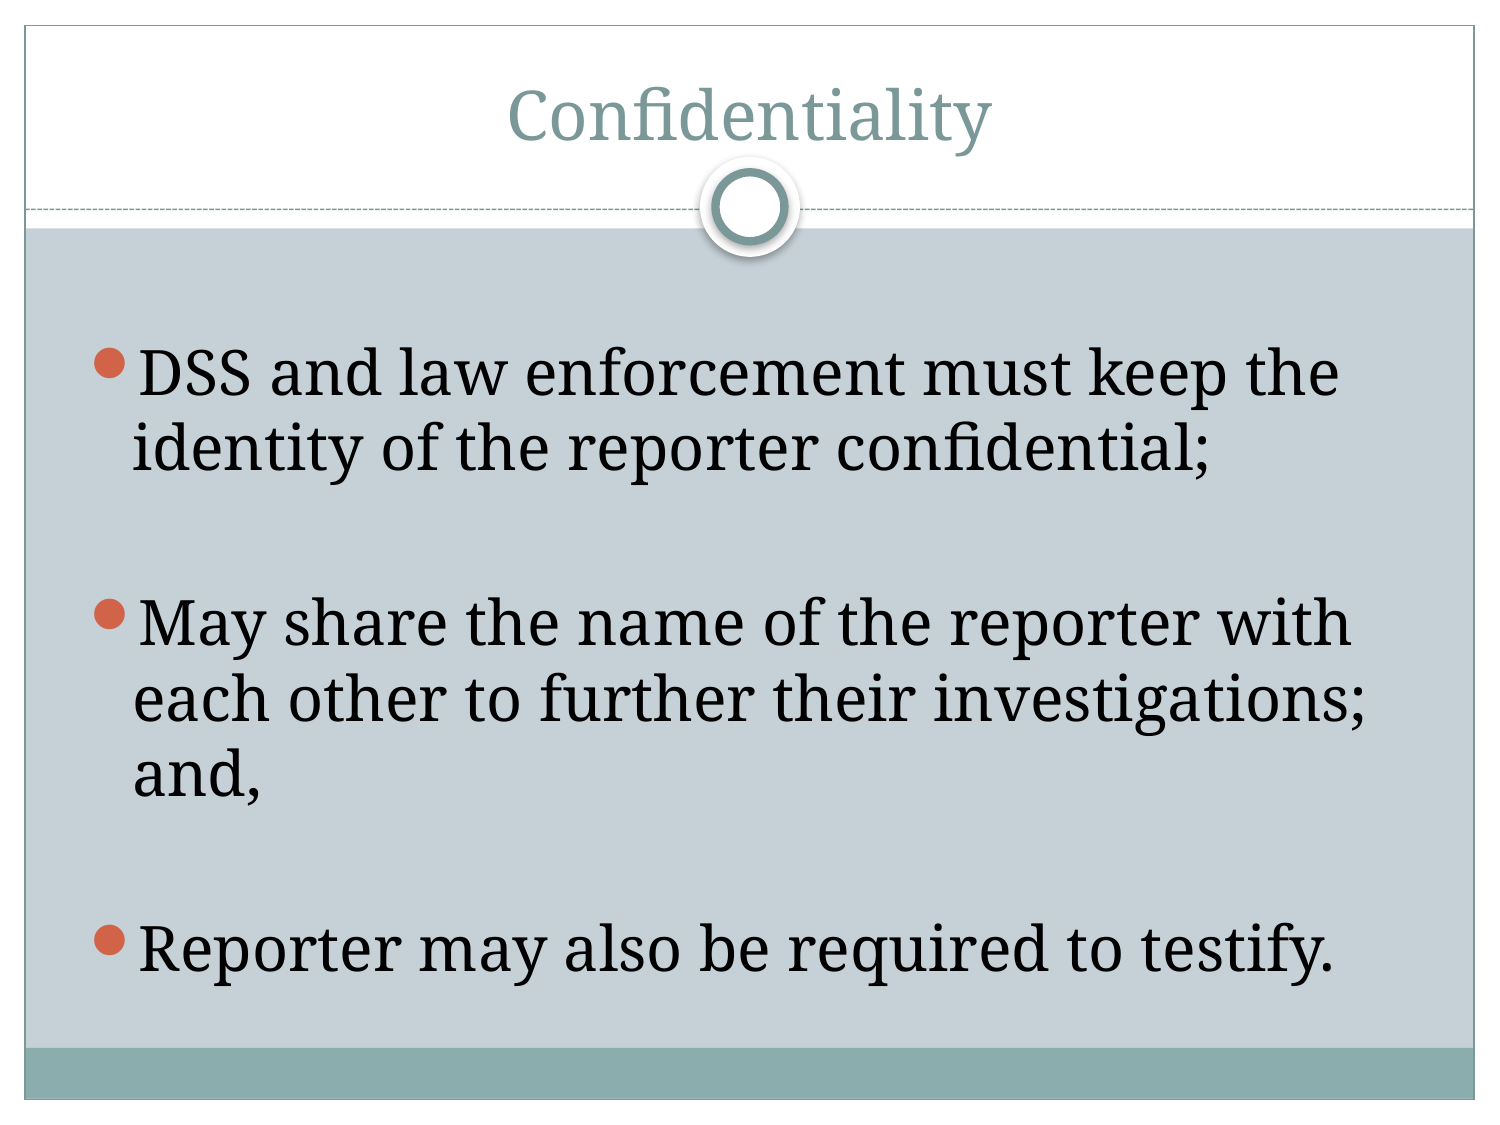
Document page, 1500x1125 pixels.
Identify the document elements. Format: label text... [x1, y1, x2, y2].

title Confidentiality [49, 37, 1450, 162]
list DSS and law enforcement must keep the identity of the reporter confidential; May share the name of the reporter with each other to further their investigations; and, Reporter may also be required to testify. [75, 324, 1425, 1005]
